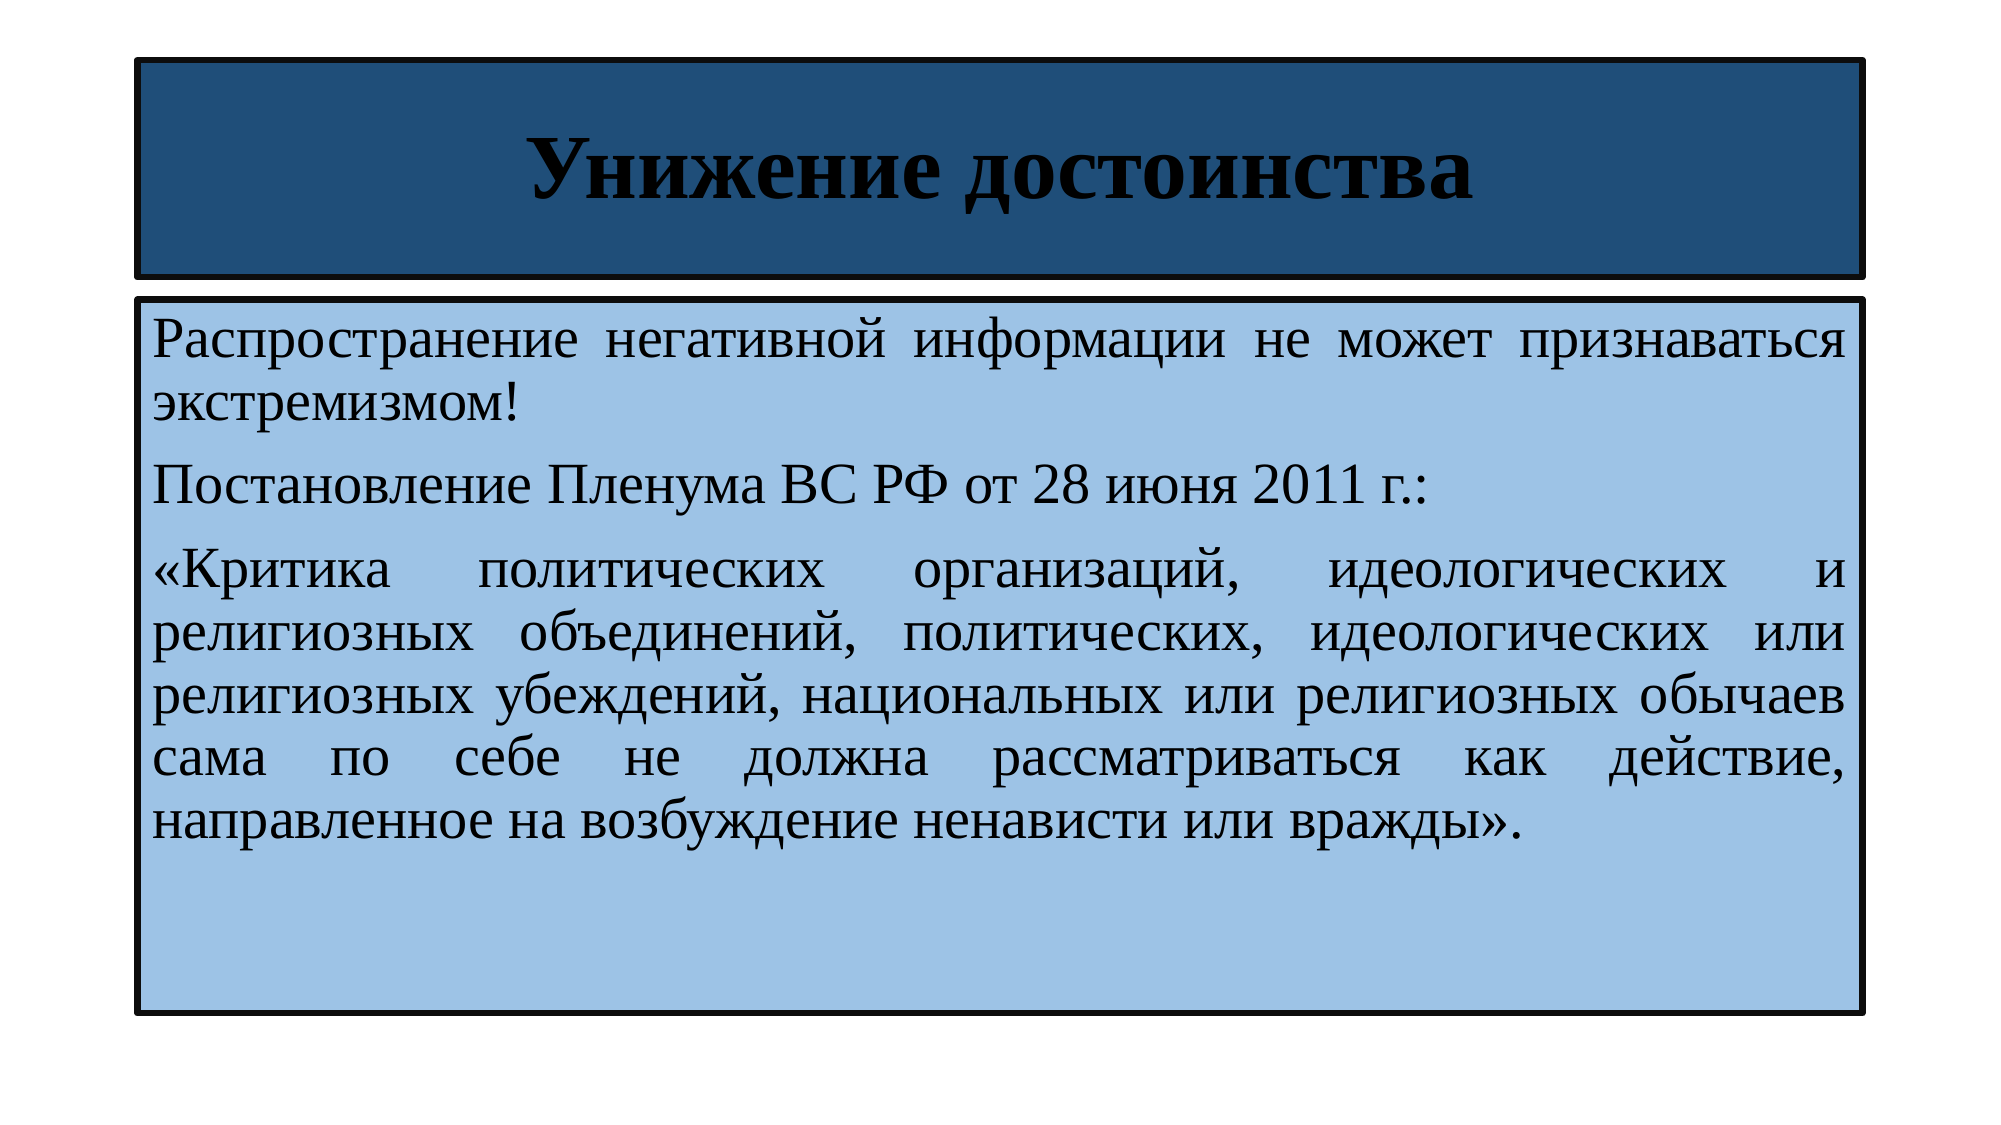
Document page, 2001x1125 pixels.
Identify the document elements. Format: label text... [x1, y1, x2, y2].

title Унижение достоинства [137, 59, 1863, 278]
list Распространение негативной информации не может признаваться экстремизмом! Постановление Пленума ВС РФ от 28 июня 2011 г.: «Критика политических организаций, идеологических и религиозных объединений, политических, идеологических или религиозных убеждений, национальных или религиозных обычаев сама по себе не должна рассматриваться как действие, направленное на возбуждение ненависти или вражды». [137, 299, 1863, 1014]
